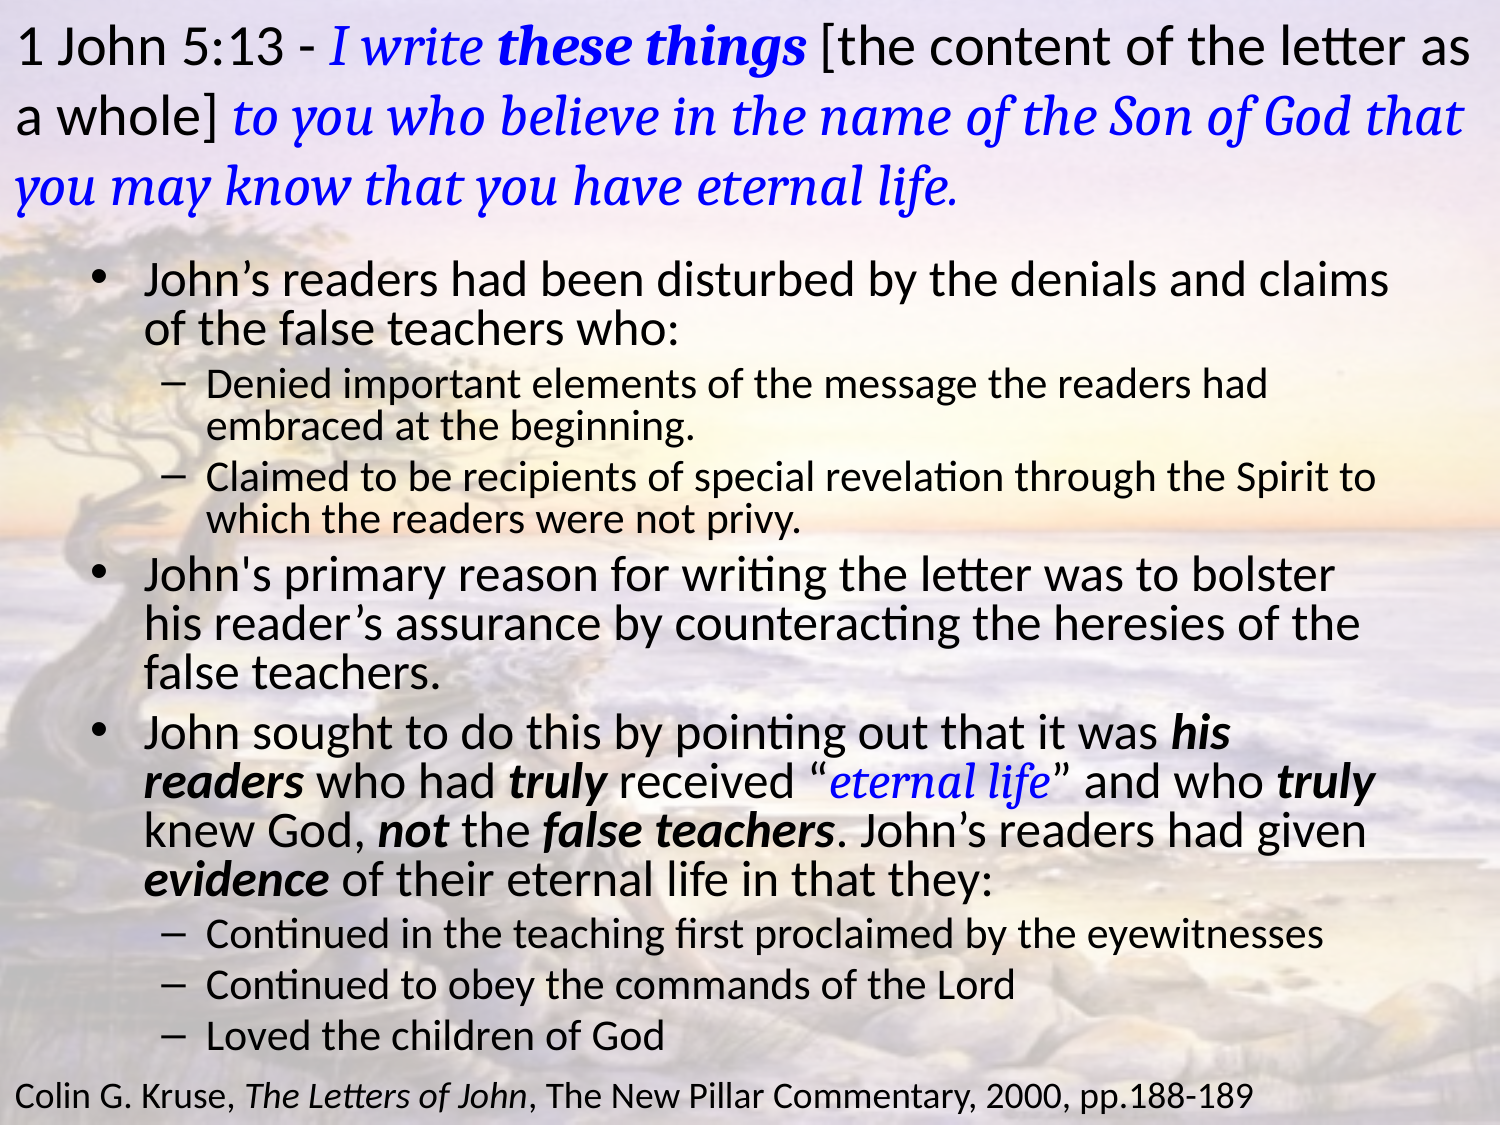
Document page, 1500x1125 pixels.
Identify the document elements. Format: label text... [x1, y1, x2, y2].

text_box Colin G. Kruse, The Letters of John, The New Pillar Commentary, 2000, pp.188-189 [0, 1068, 1500, 1125]
list John’s readers had been disturbed by the denials and claims of the false teachers who: Denied important elements of the message the readers had embraced at the beginning. Claimed to be recipients of special revelation through the Spirit to which the readers were not privy. John's primary reason for writing the letter was to bolster his reader’s assurance by counteracting the heresies of the false teachers. John sought to do this by pointing out that it was his readers who had truly received “eternal life” and who truly knew God, not the false teachers. John’s readers had given evidence of their eternal life in that they: Continued in the teaching first proclaimed by the eyewitnesses Continued to obey the commands of the Lord Loved the children of God [75, 249, 1418, 1068]
title 1 John 5:13 - I write these things [the content of the letter as a whole] to you who believe in the name of the Son of God that you may know that you have eternal life. [0, 0, 1500, 227]
